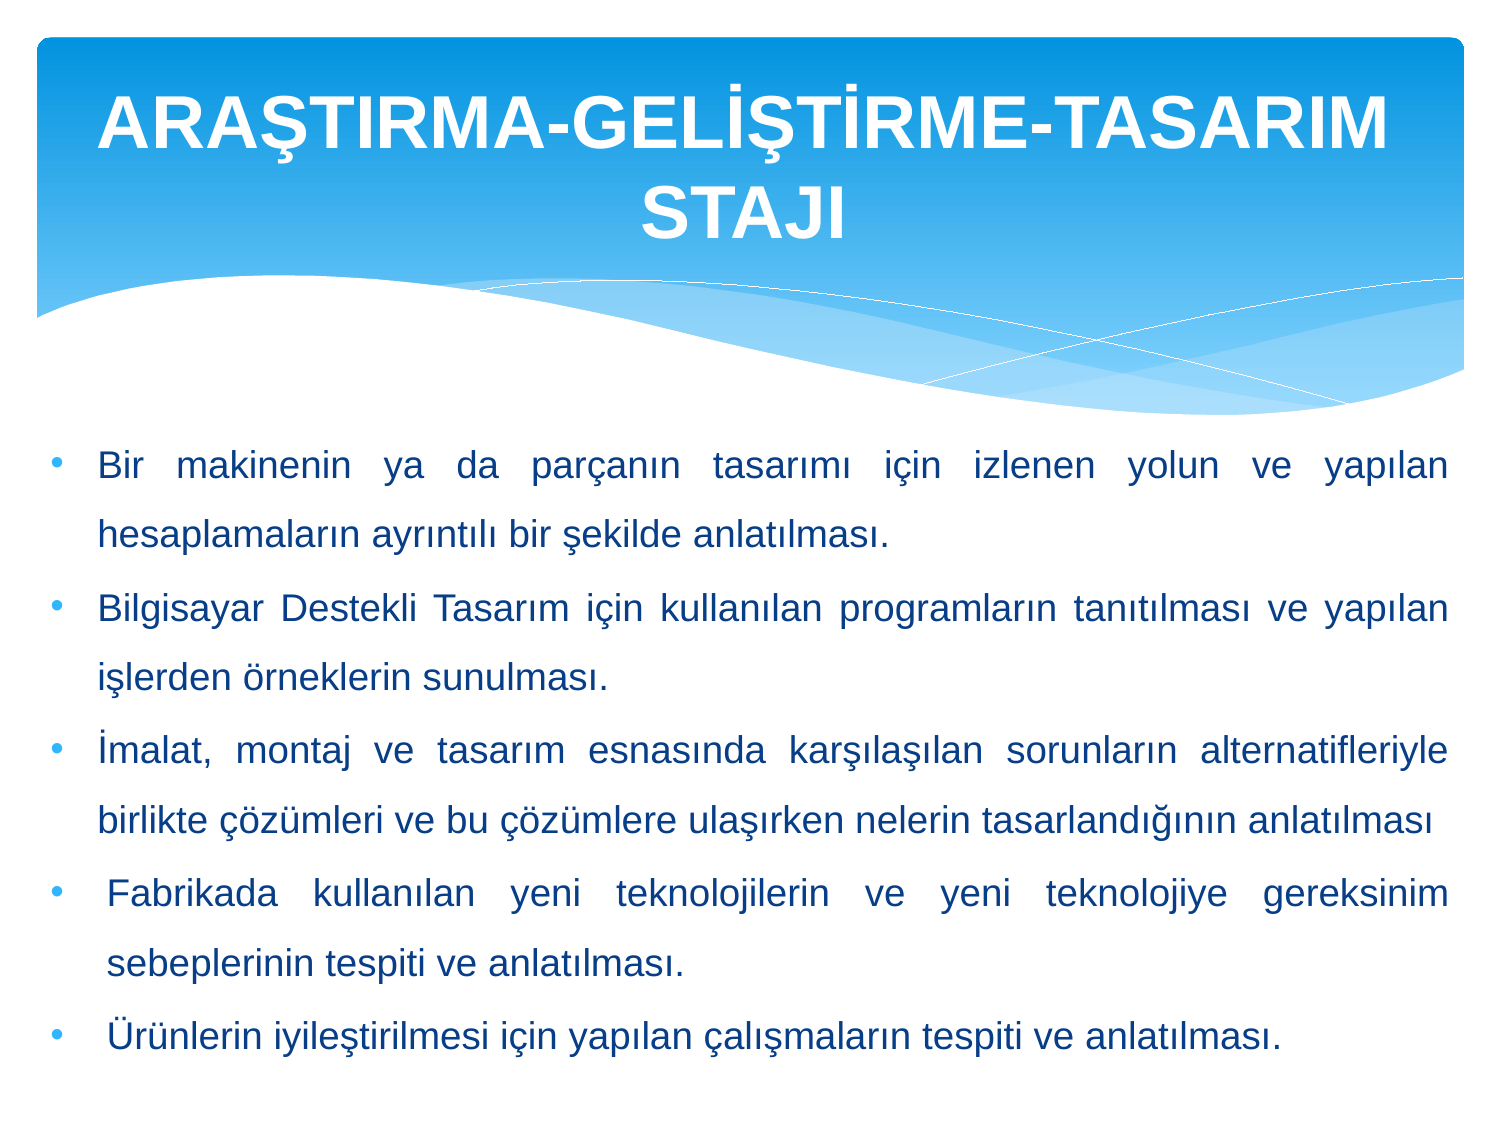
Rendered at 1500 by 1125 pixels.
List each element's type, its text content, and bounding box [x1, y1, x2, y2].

list Bir makinenin ya da parçanın tasarımı için izlenen yolun ve yapılan hesaplamaların ayrıntılı bir şekilde anlatılması. Bilgisayar Destekli Tasarım için kullanılan programların tanıtılması ve yapılan işlerden örneklerin sunulması. İmalat, montaj ve tasarım esnasında karşılaşılan sorunların alternatifleriyle birlikte çözümleri ve bu çözümlere ulaşırken nelerin tasarlandığının anlatılması Fabrikada kullanılan yeni teknolojilerin ve yeni teknolojiye gereksinim sebeplerinin tespiti ve anlatılması. Ürünlerin iyileştirilmesi için yapılan çalışmaların tespiti ve anlatılması. [35, 408, 1465, 1094]
text_box ARAŞTIRMA-GELİŞTİRME-TASARIM STAJI [29, 66, 1459, 262]
